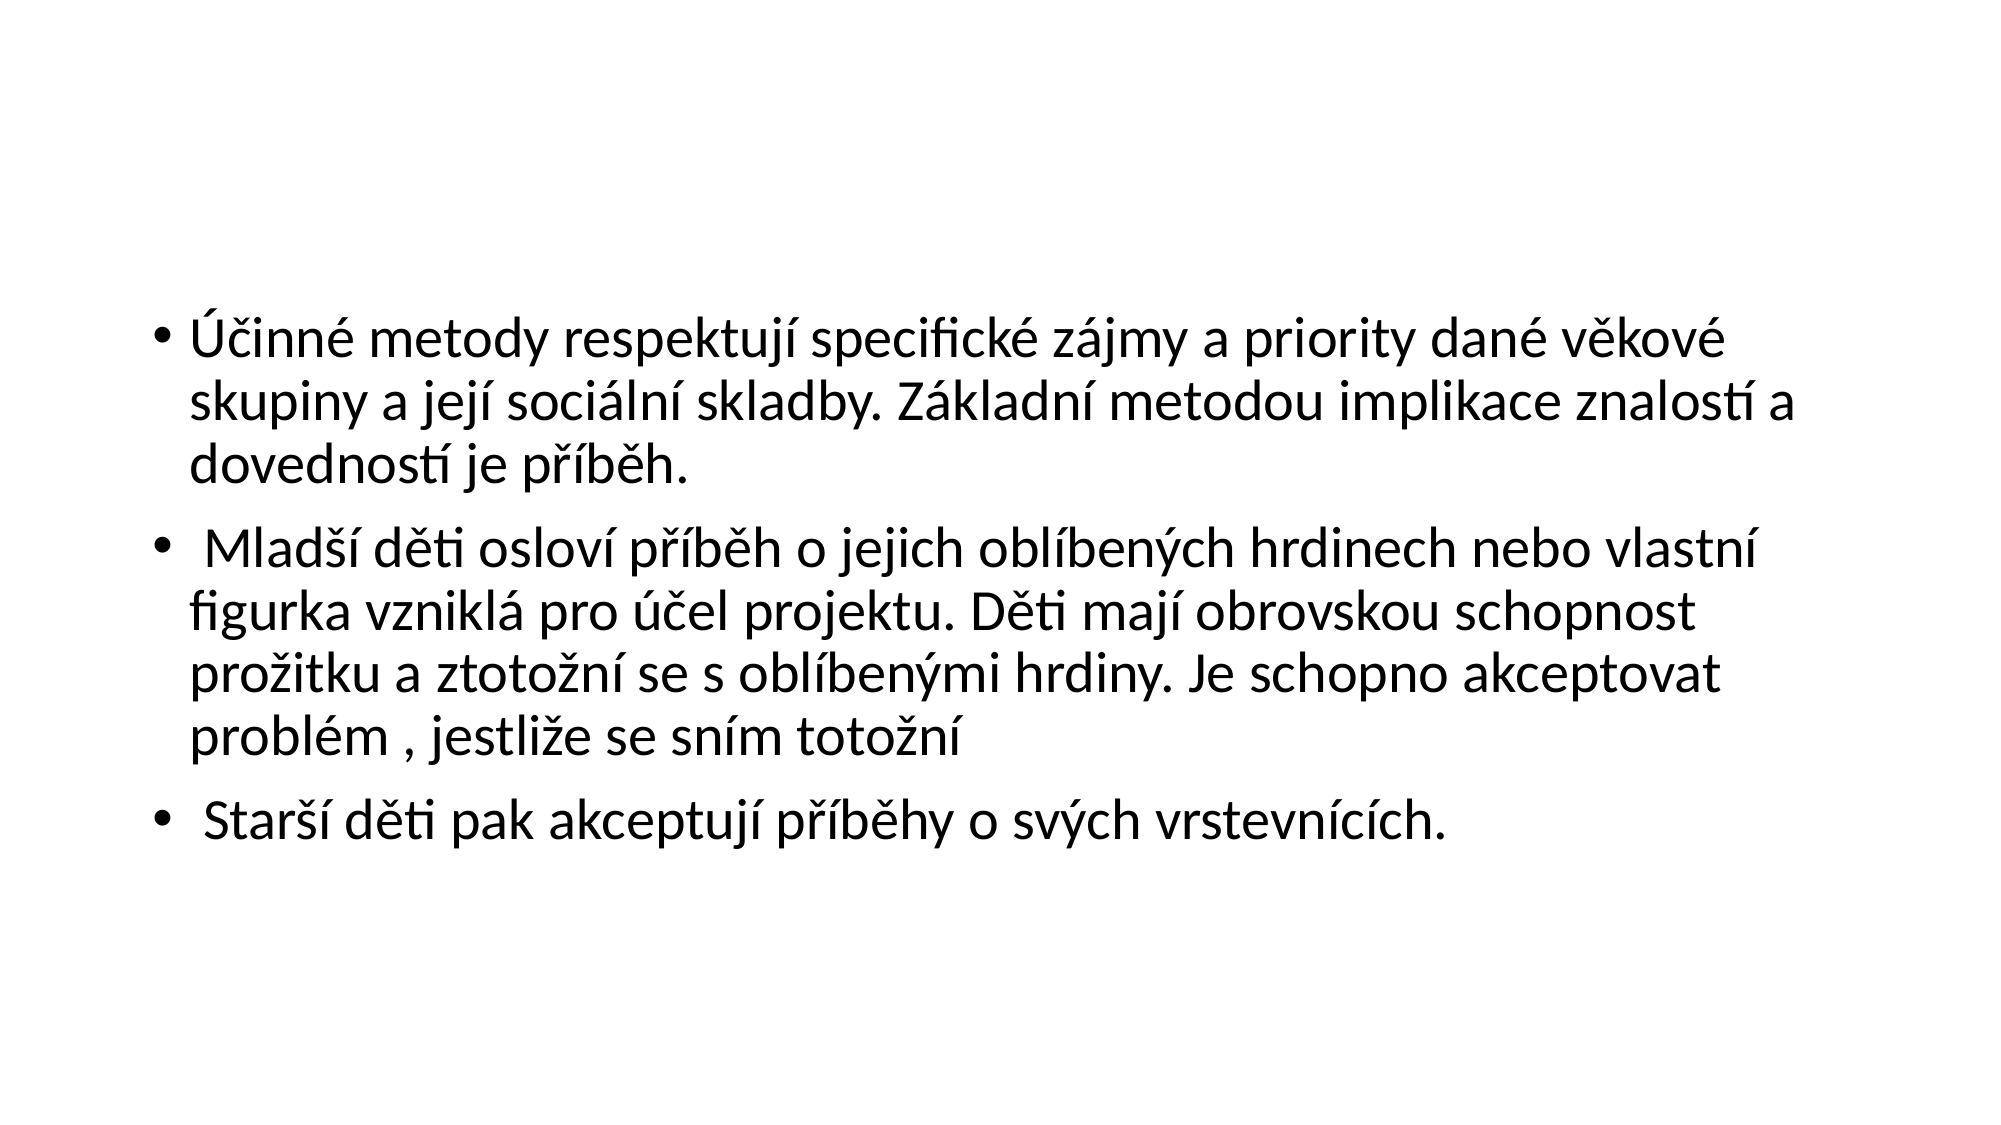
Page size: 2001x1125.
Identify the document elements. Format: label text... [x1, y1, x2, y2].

list Účinné metody respektují specifické zájmy a priority dané věkové skupiny a její sociální skladby. Základní metodou implikace znalostí a dovedností je příběh. Mladší děti osloví příběh o jejich oblíbených hrdinech nebo vlastní figurka vzniklá pro účel projektu. Děti mají obrovskou schopnost prožitku a ztotožní se s oblíbenými hrdiny. Je schopno akceptovat problém , jestliže se sním totožní Starší děti pak akceptují příběhy o svých vrstevnících. [137, 299, 1863, 1014]
